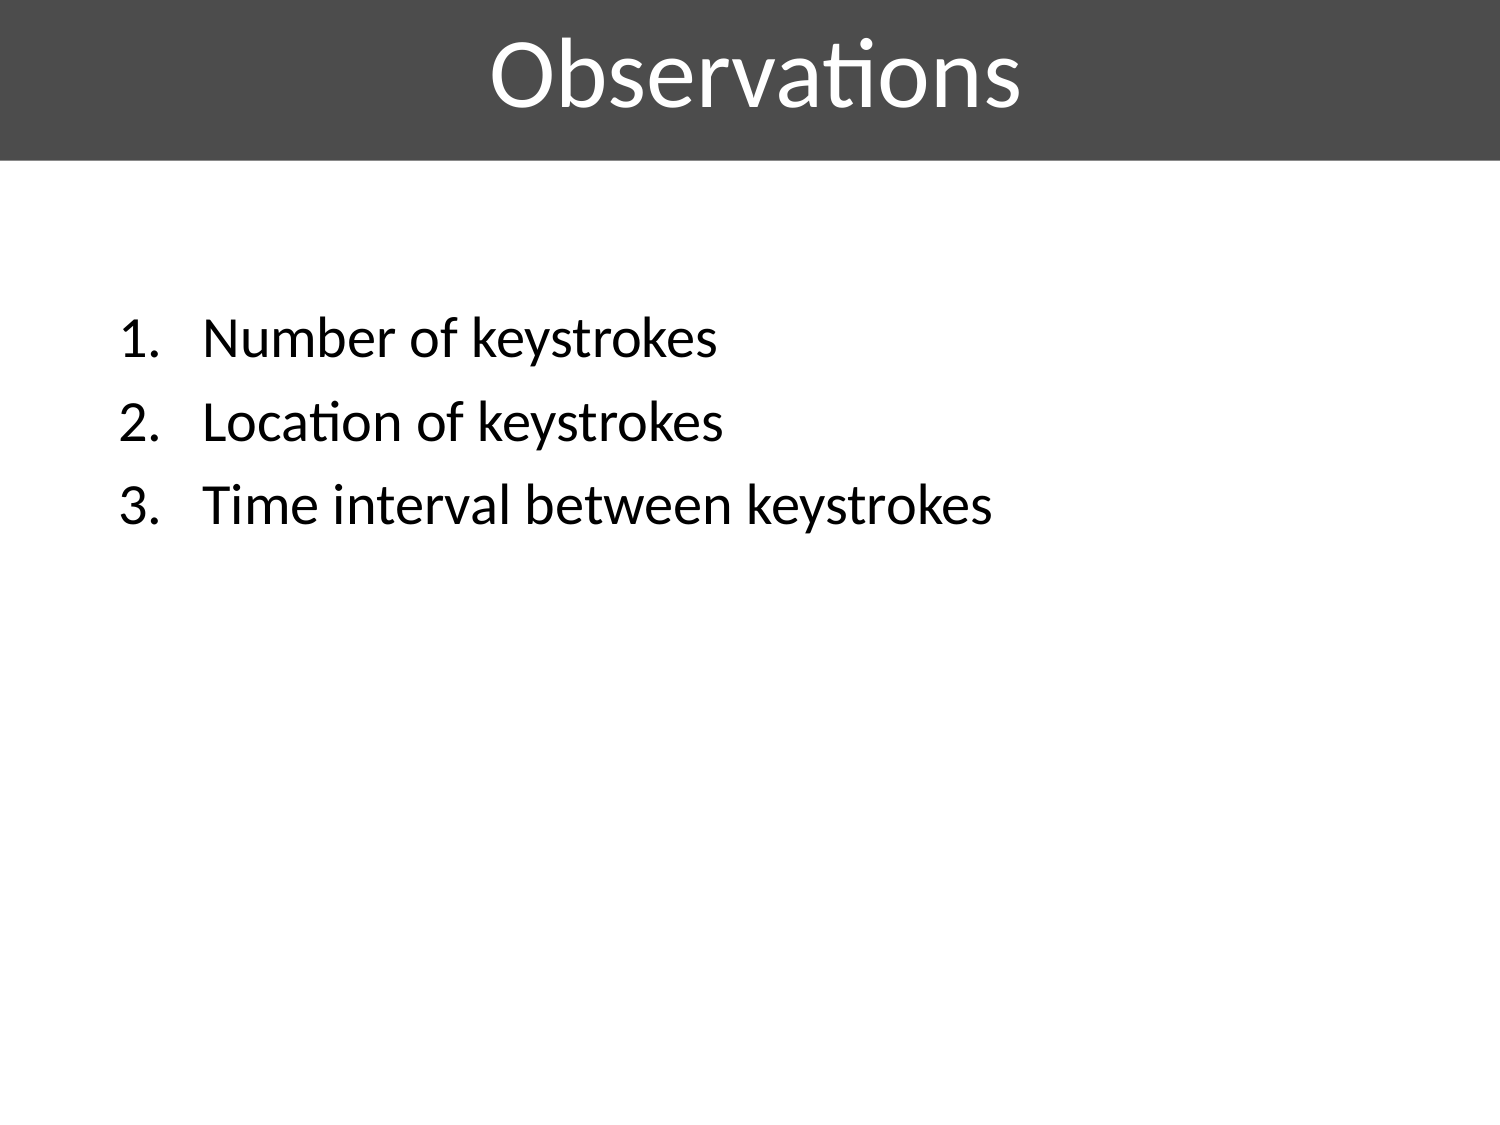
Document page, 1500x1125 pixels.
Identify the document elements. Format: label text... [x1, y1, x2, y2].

list Number of keystrokes Location of keystrokes Time interval between keystrokes [103, 299, 1397, 1014]
text_box Observations [0, 0, 1500, 161]
